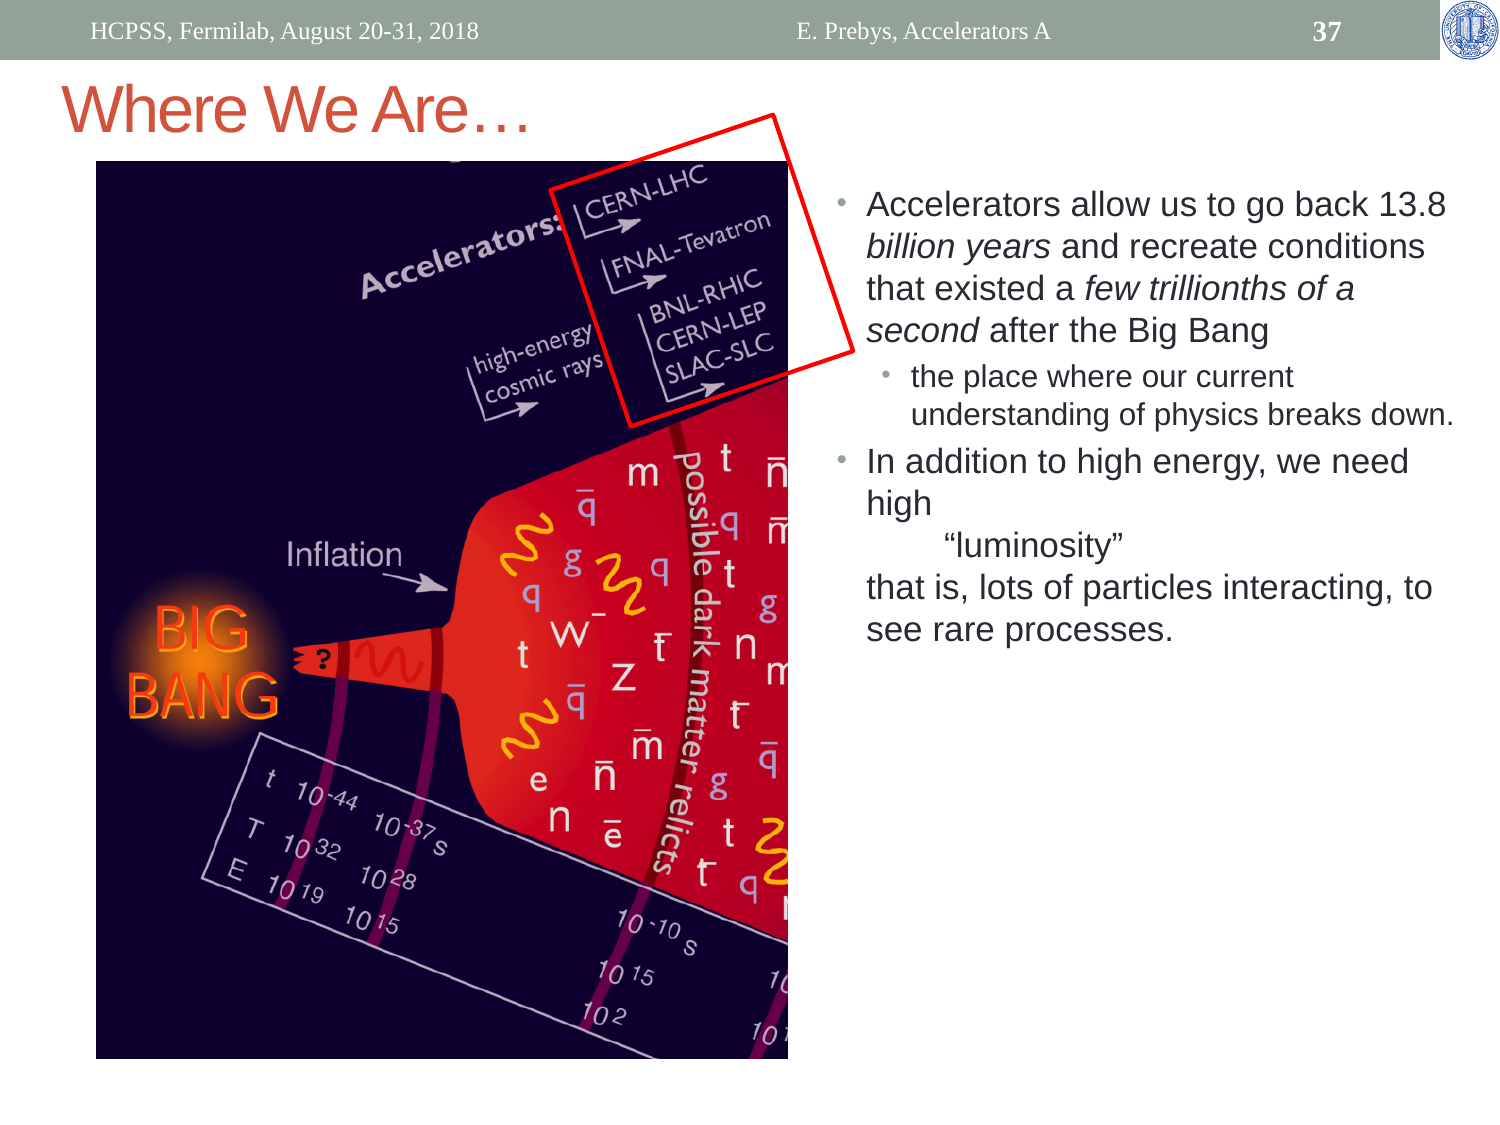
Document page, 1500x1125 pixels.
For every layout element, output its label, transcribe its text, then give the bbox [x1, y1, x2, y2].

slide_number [75, 3, 550, 57]
slide_number 37 [1297, 3, 1425, 57]
list Accelerators allow us to go back 13.8 billion years and recreate conditions that existed a few trillionths of a second after the Big Bang the place where our current understanding of physics breaks down. In addition to high energy, we need high “luminosity” that is, lots of particles interacting, to see rare processes. [821, 174, 1485, 689]
text_box [638, 112, 791, 159]
picture [96, 161, 789, 1059]
picture [1440, 0, 1500, 61]
text_box [795, 172, 856, 374]
title Where We Are… [46, 56, 1420, 155]
footer E. Prebys, Accelerators A [562, 3, 1286, 57]
